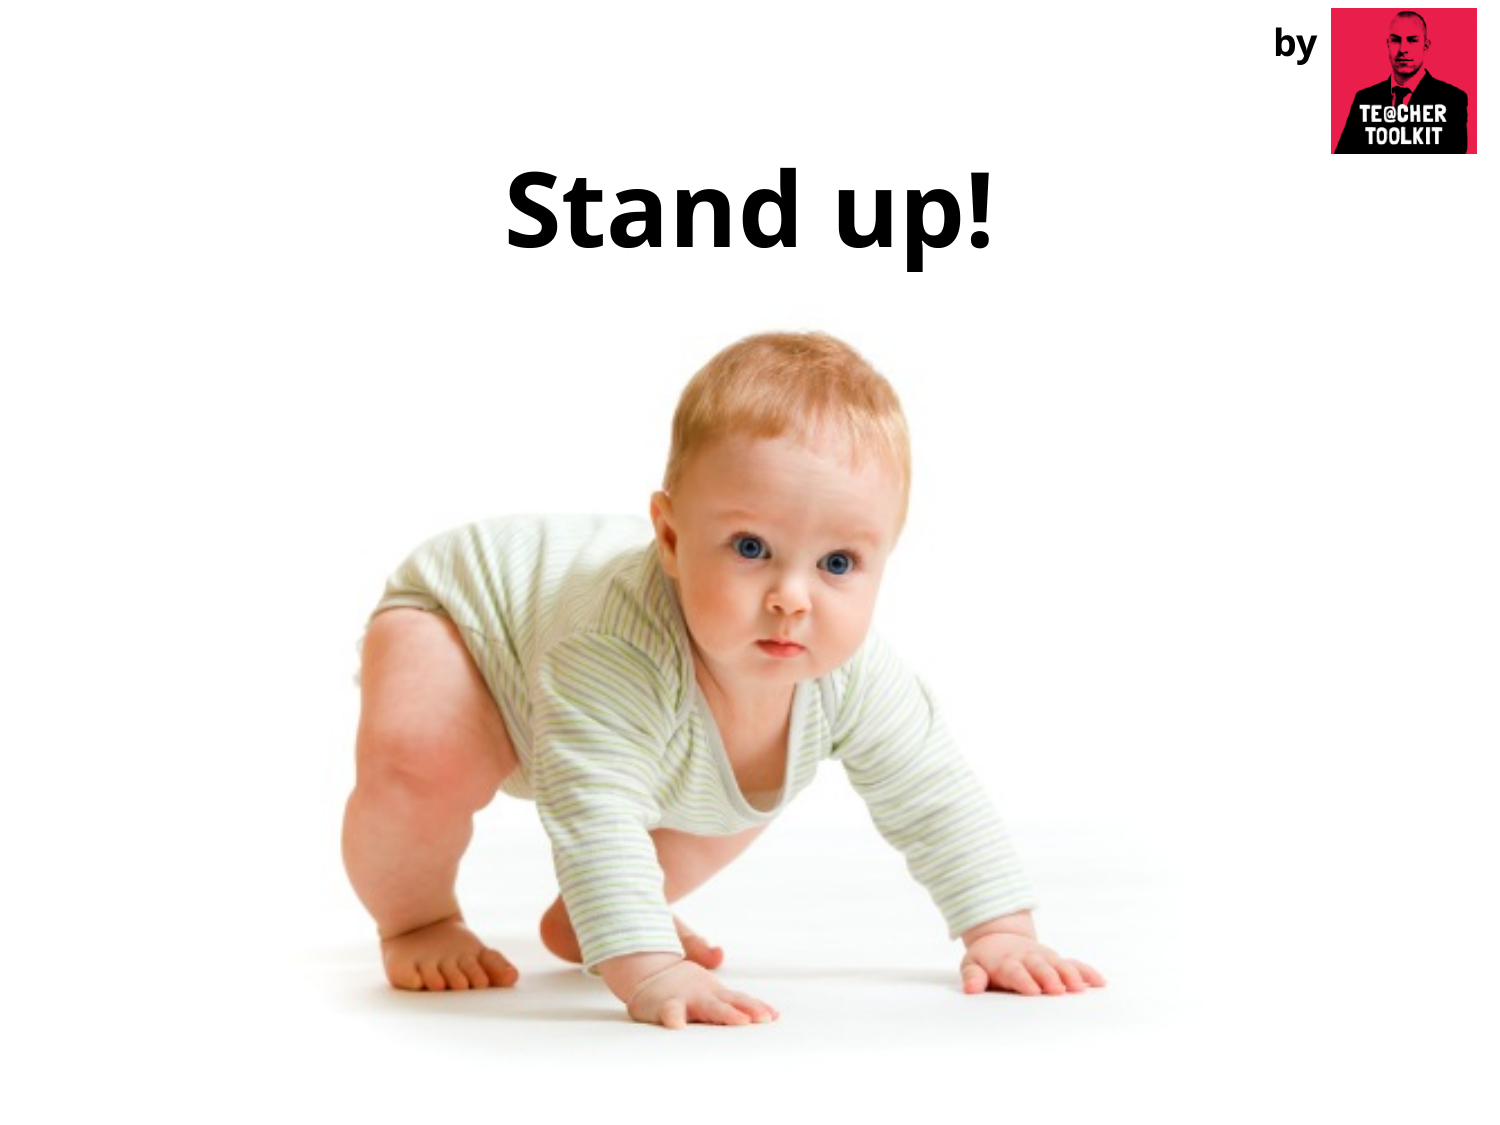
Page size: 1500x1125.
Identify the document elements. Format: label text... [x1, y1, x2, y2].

picture [0, 191, 1403, 1125]
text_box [1256, 8, 1477, 154]
title Stand up! [75, 112, 1425, 300]
